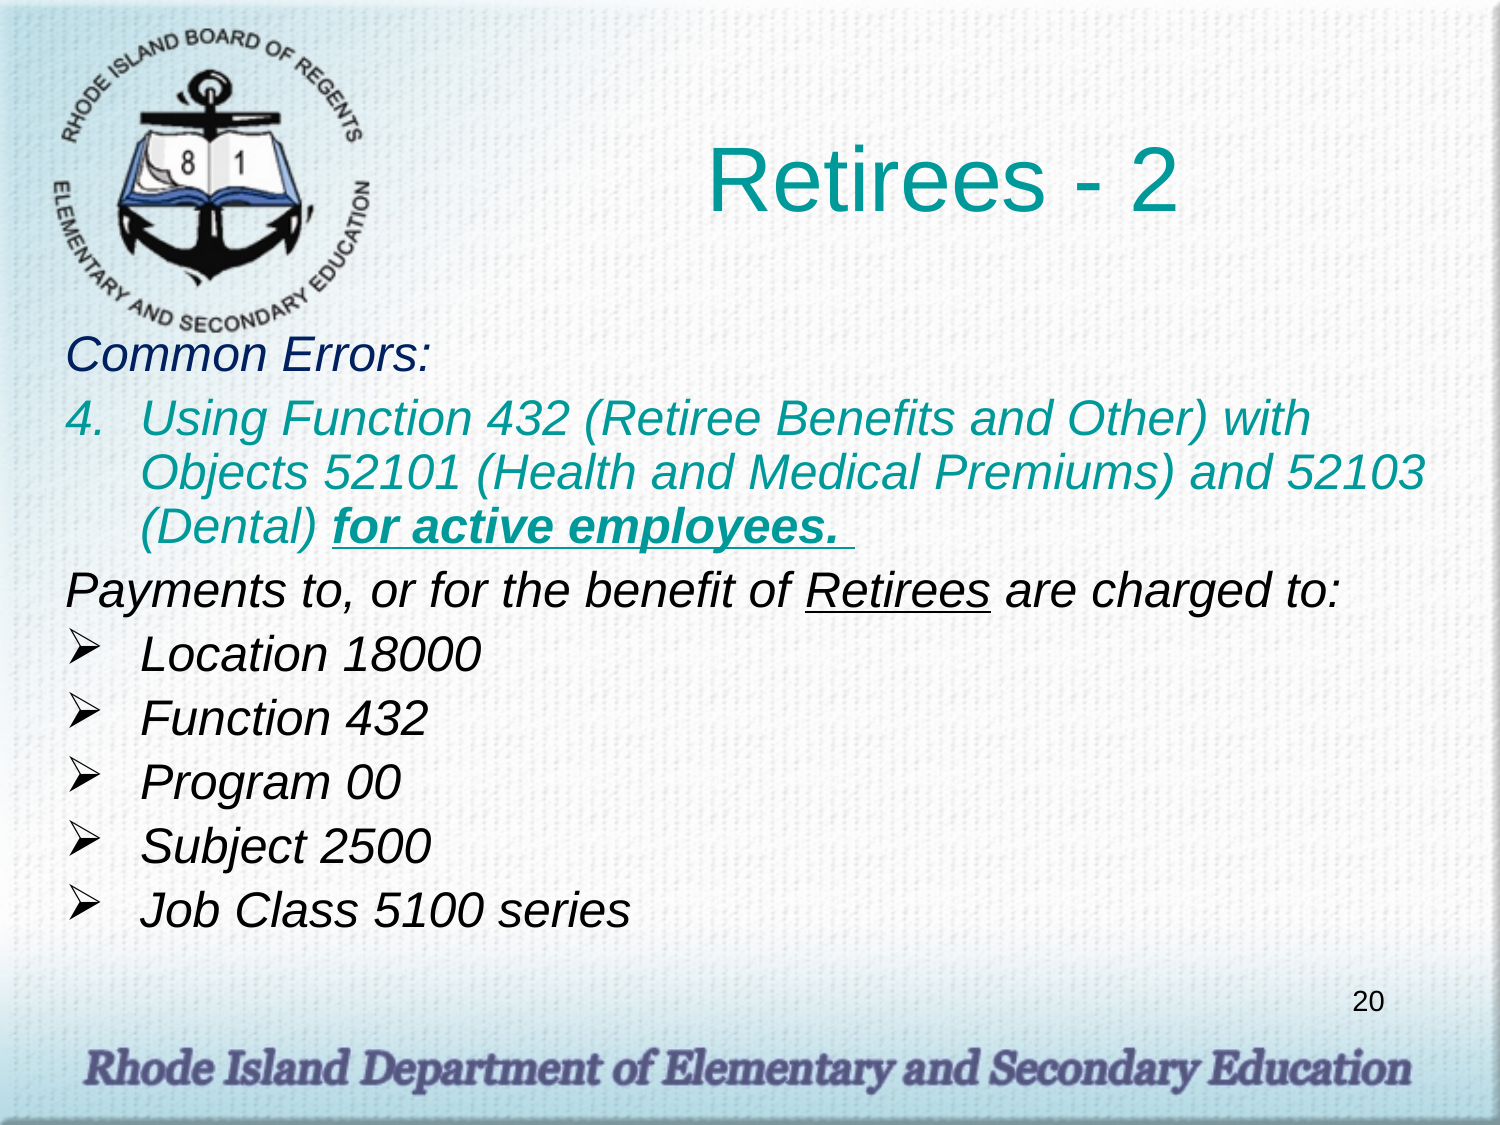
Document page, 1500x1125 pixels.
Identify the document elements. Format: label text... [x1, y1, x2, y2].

subtitle Common Errors: 4. Using Function 432 (Retiree Benefits and Other) with Objects 52101 (Health and Medical Premiums) and 52103 (Dental) for active employees. Payments to, or for the benefit of Retirees are charged to: Location 18000 Function 432 Program 00 Subject 2500 Job Class 5100 series [50, 299, 1450, 988]
title Retirees - 2 [462, 24, 1425, 299]
picture [0, 0, 1500, 1125]
slide_number 20 [1049, 988, 1401, 1054]
